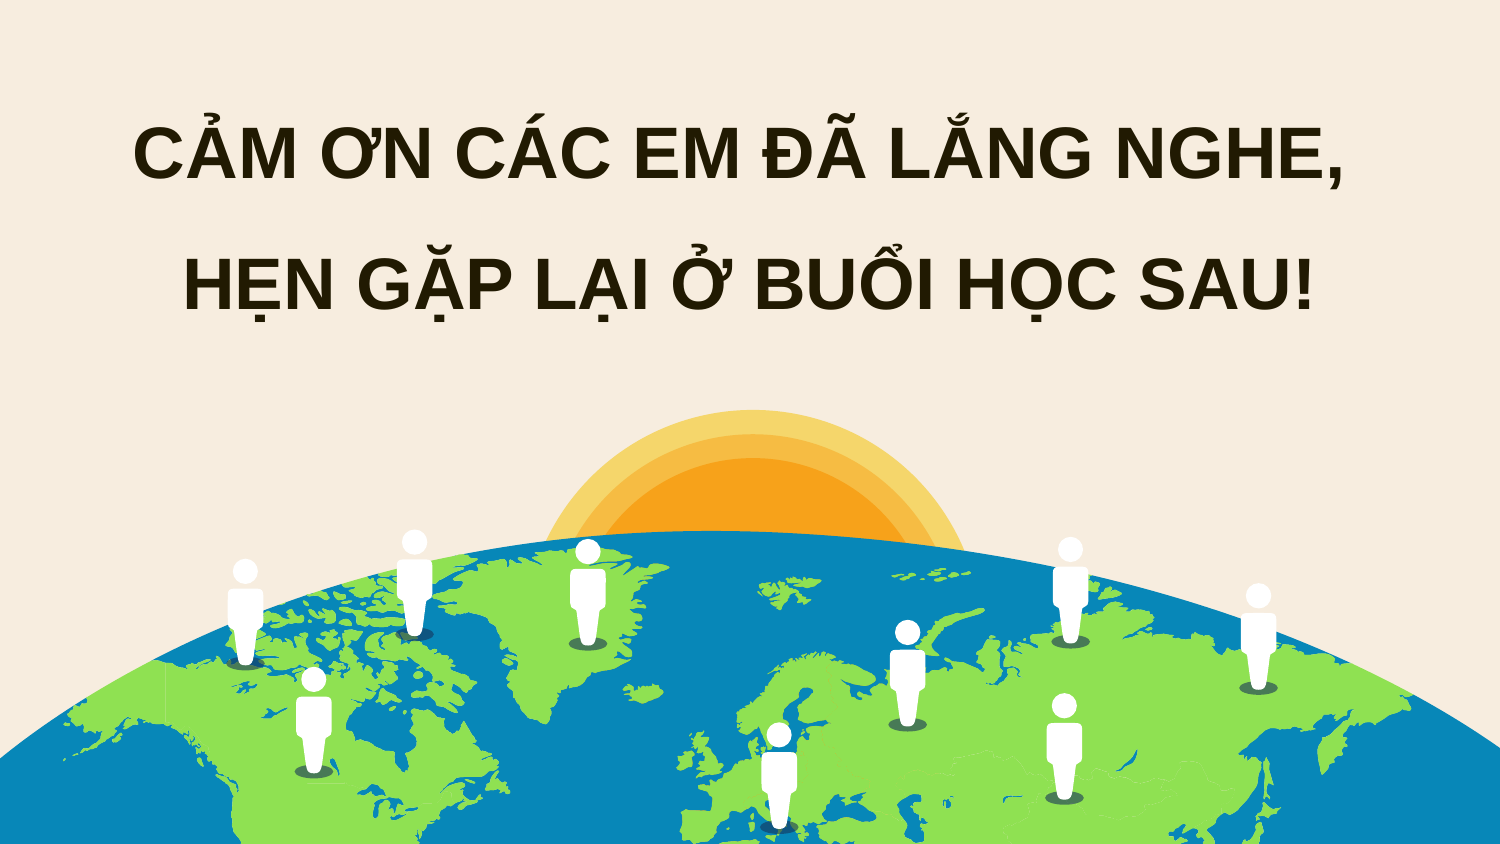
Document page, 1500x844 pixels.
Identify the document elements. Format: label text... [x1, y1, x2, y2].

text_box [523, 409, 983, 527]
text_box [225, 529, 1279, 835]
text_box CẢM ƠN CÁC EM ĐÃ LẮNG NGHE, HẸN GẶP LẠI Ở BUỔI HỌC SAU! [0, 54, 1500, 332]
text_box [0, 530, 1500, 844]
